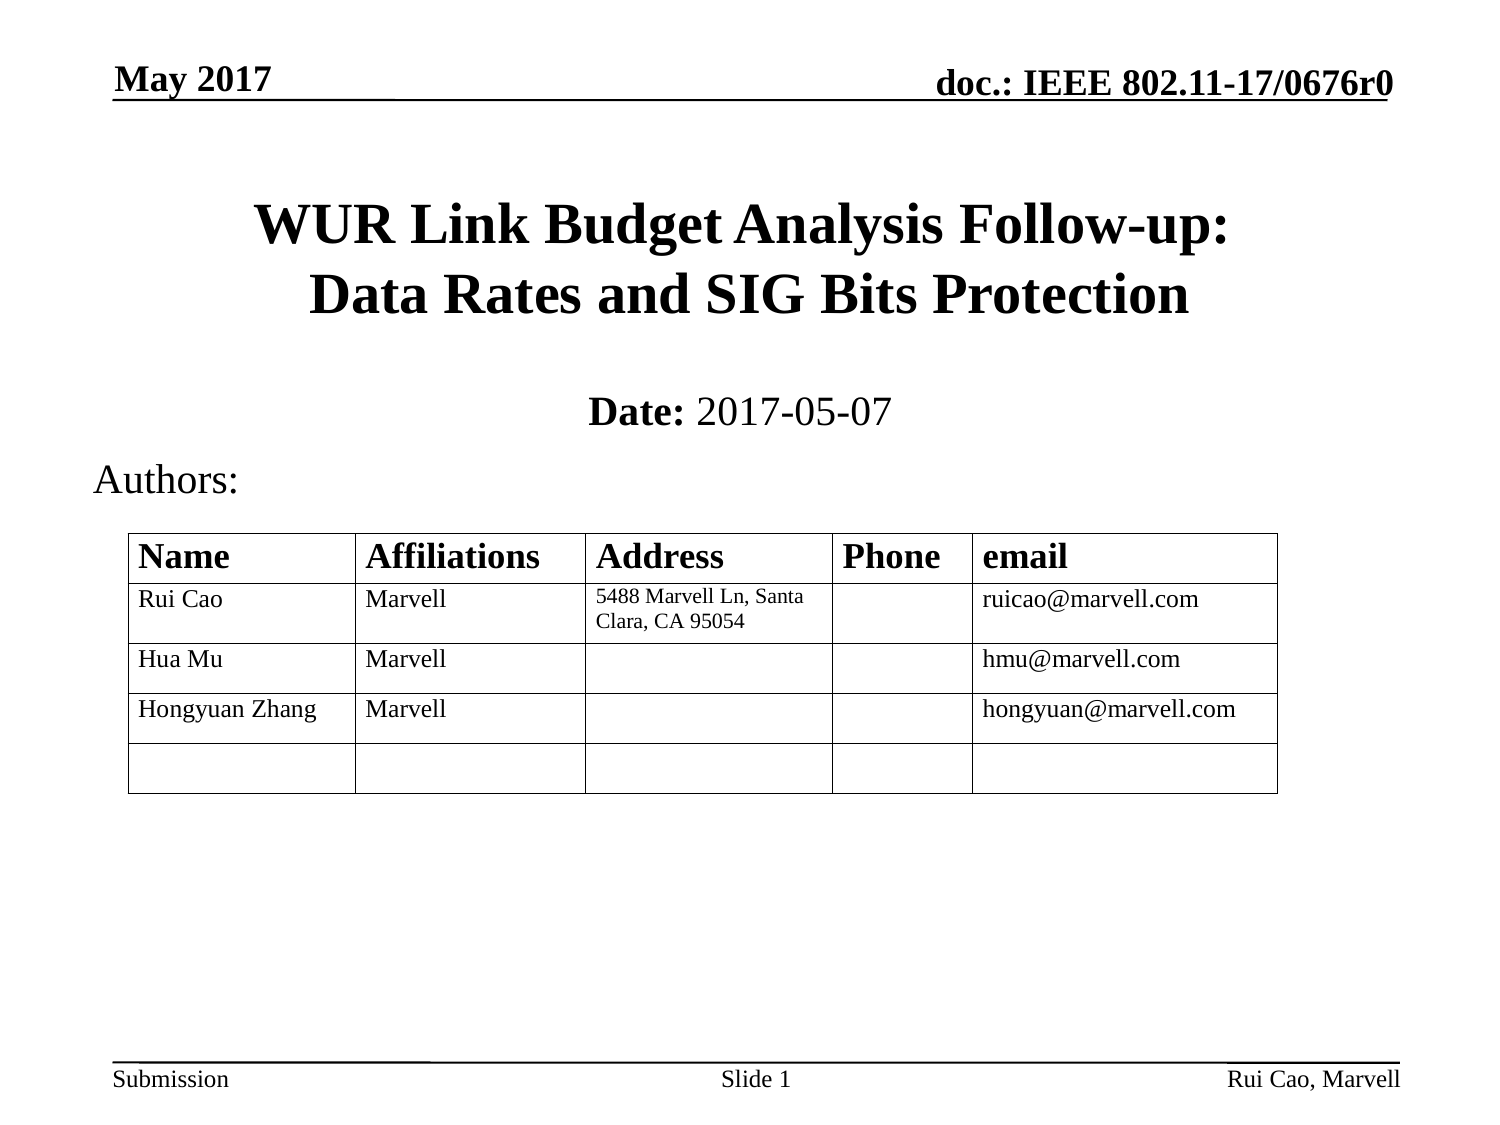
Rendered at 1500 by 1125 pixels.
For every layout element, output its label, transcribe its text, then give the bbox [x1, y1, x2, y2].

title WUR Link Budget Analysis Follow-up: Data Rates and SIG Bits Protection [77, 137, 1423, 374]
slide_number Slide 1 [712, 1061, 800, 1123]
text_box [114, 533, 1305, 967]
text_box Authors: [77, 444, 316, 507]
footer Rui Cao, Marvell [878, 1061, 1402, 1093]
list Date: 2017-05-07 [102, 375, 1379, 442]
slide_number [114, 54, 423, 100]
